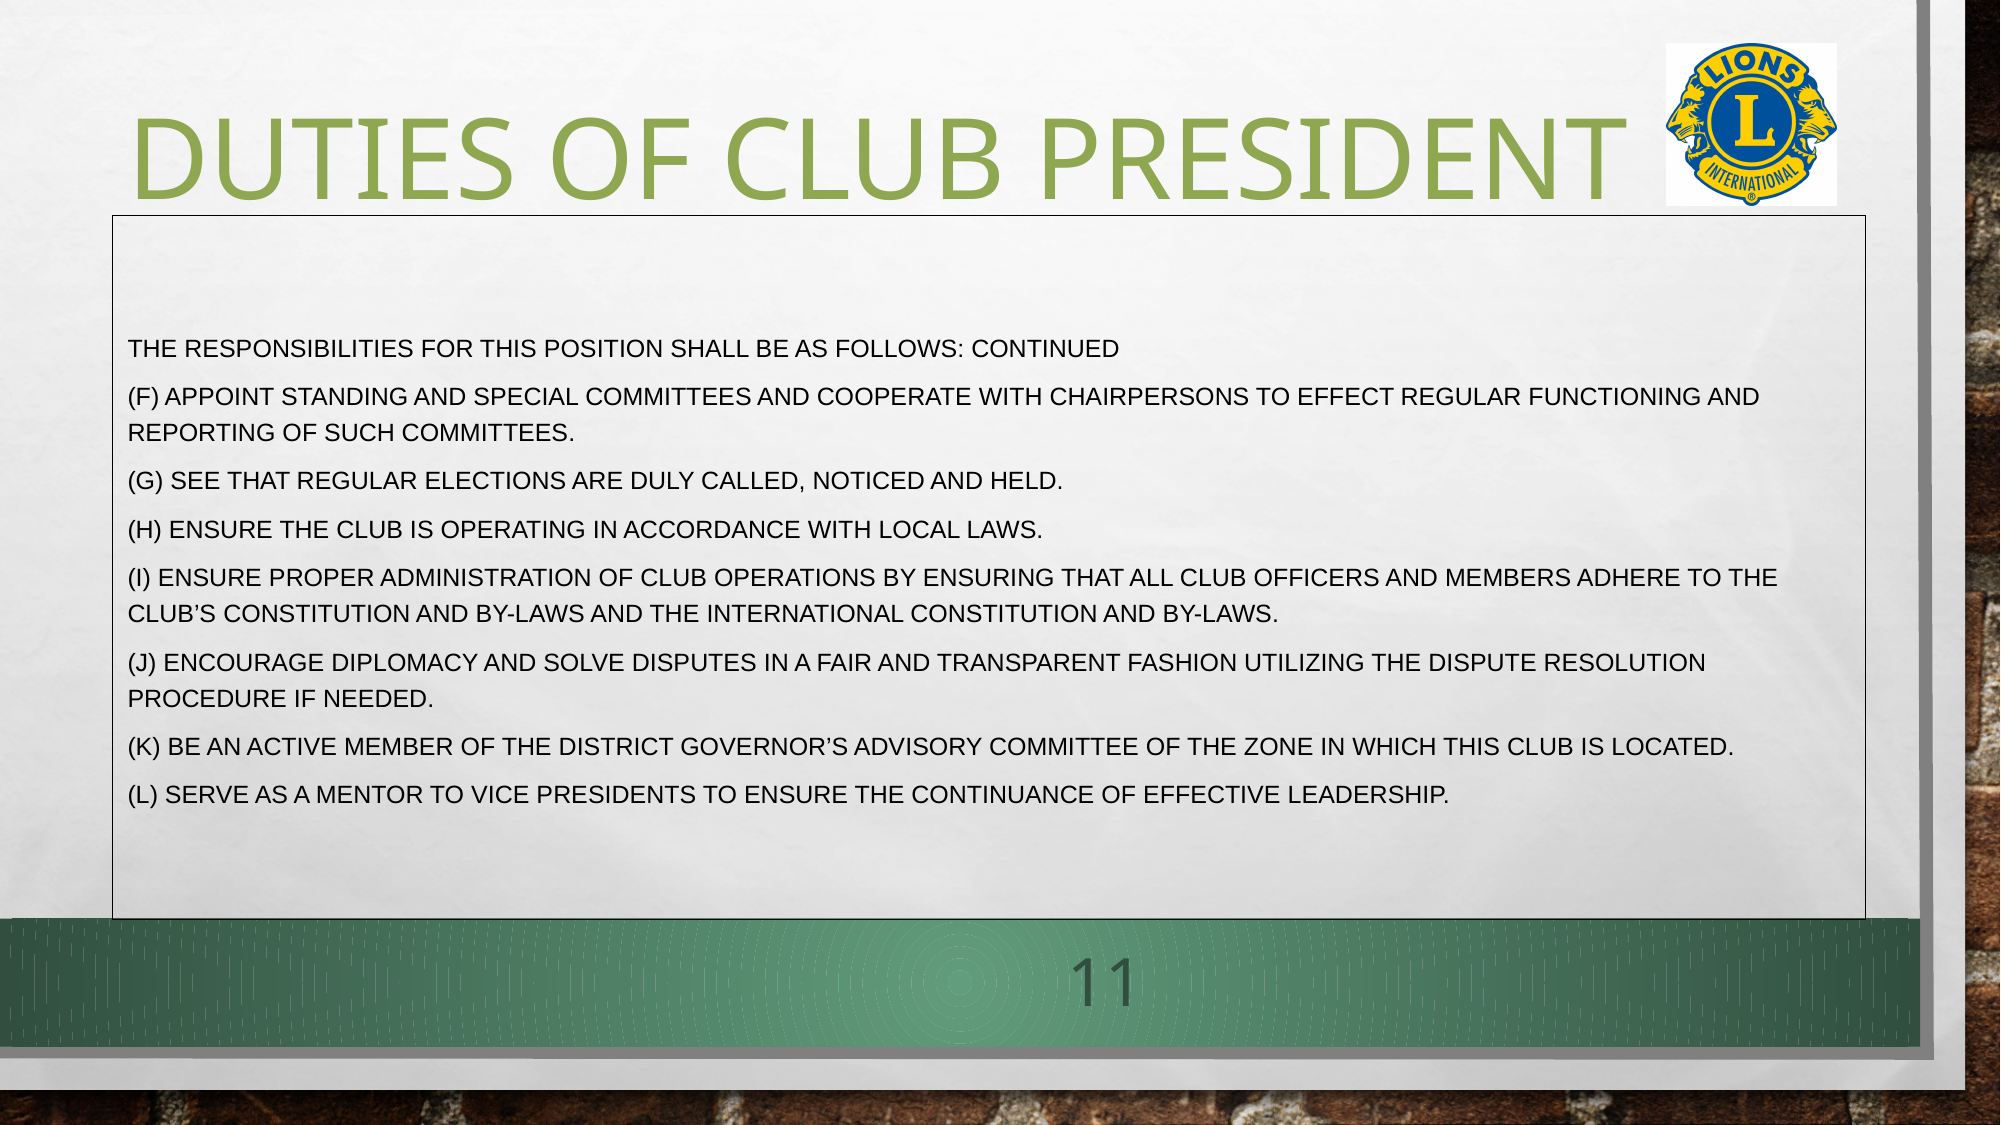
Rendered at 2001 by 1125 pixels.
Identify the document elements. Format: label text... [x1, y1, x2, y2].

picture [0, 0, 2000, 1125]
picture [1666, 43, 1838, 206]
slide_number 11 [1031, 944, 1181, 1027]
title Duties of club President [112, 68, 1818, 215]
list The responsibilities for this position shall be as follows: Continued (f) Appoint standing and special committees and cooperate with chairpersons to effect regular functioning and reporting of such committees. (g) See that regular elections are duly called, noticed and held. (h) Ensure the club is operating in accordance with local laws. (I) Ensure proper administration of club operations by ensuring that all club officers and members adhere to the club’s Constitution and By-Laws and the International Constitution and By-Laws. (j) Encourage diplomacy and solve disputes in a fair and transparent fashion utilizing the Dispute Resolution Procedure if needed. (k) Be an active member of the district governor’s advisory committee of the zone in which this club is located. (L) Serve as a mentor to vice presidents to ensure the continuance of effective leadership. [112, 215, 1866, 920]
